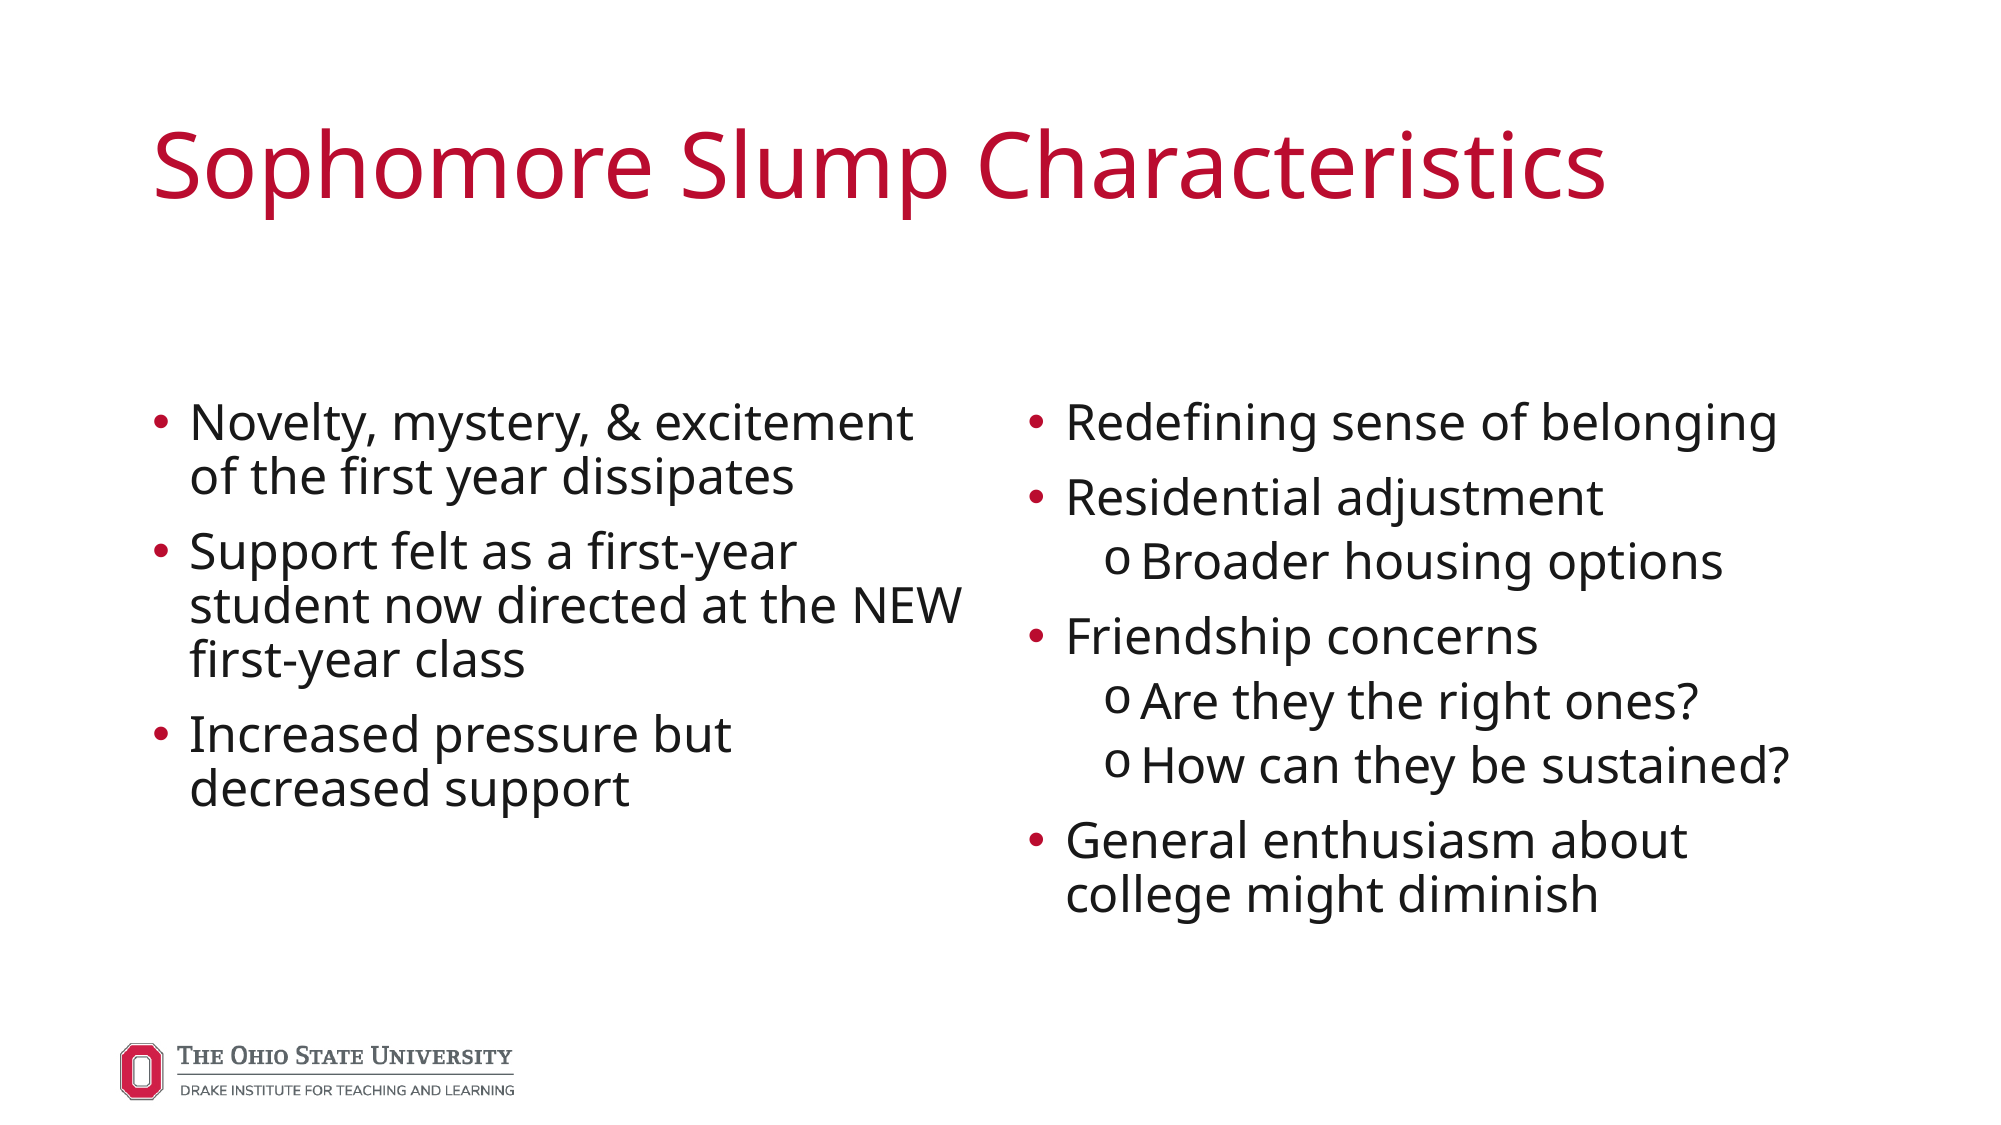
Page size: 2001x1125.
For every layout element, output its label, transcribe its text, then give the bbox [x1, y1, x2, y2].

list Novelty, mystery, & excitement of the first year dissipates Support felt as a first-year student now directed at the NEW first-year class Increased pressure but decreased support [137, 299, 988, 1014]
title Sophomore Slump Characteristics [137, 59, 1863, 278]
list Redefining sense of belonging Residential adjustment Broader housing options Friendship concerns Are they the right ones? How can they be sustained? General enthusiasm about college might diminish [1012, 299, 1863, 1014]
picture [109, 1035, 525, 1114]
